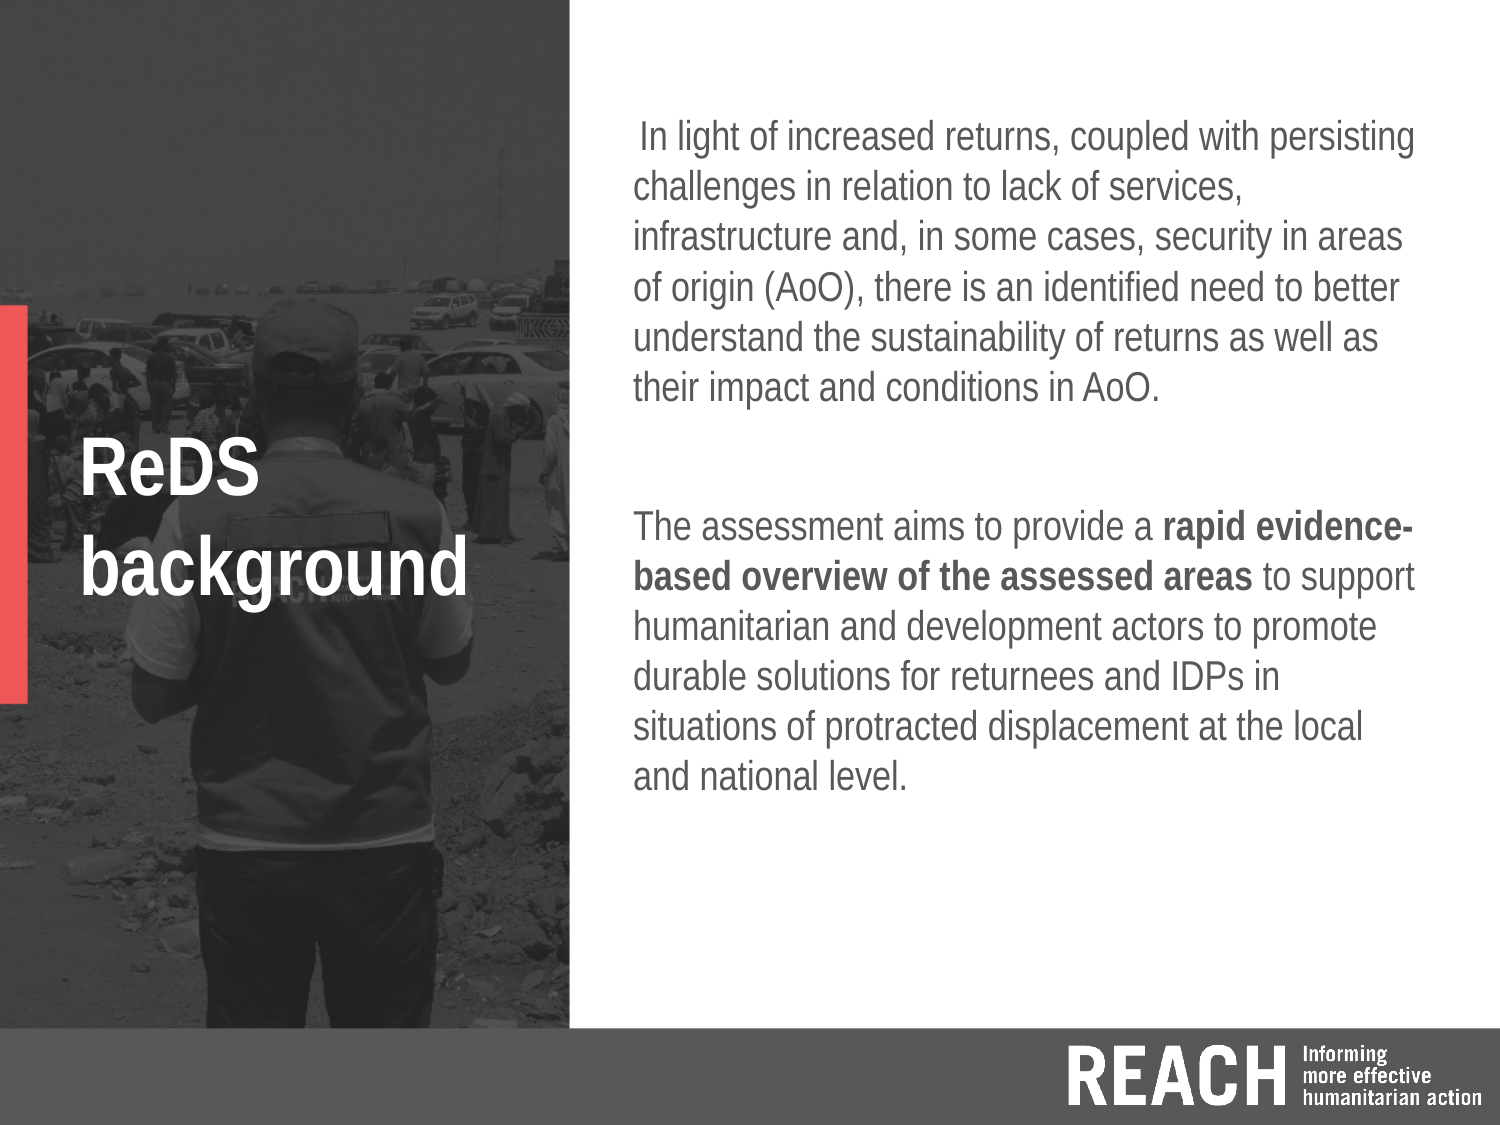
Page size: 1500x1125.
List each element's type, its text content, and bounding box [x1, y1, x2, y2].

picture [0, 0, 1500, 1125]
text_box ReDS background [64, 405, 531, 620]
list In light of increased returns, coupled with persisting challenges in relation to lack of services, infrastructure and, in some cases, security in areas of origin (AoO), there is an identified need to better understand the sustainability of returns as well as their impact and conditions in AoO. The assessment aims to provide a rapid evidence-based overview of the assessed areas to support humanitarian and development actors to promote durable solutions for returnees and IDPs in situations of protracted displacement at the local and national level. [618, 101, 1436, 959]
